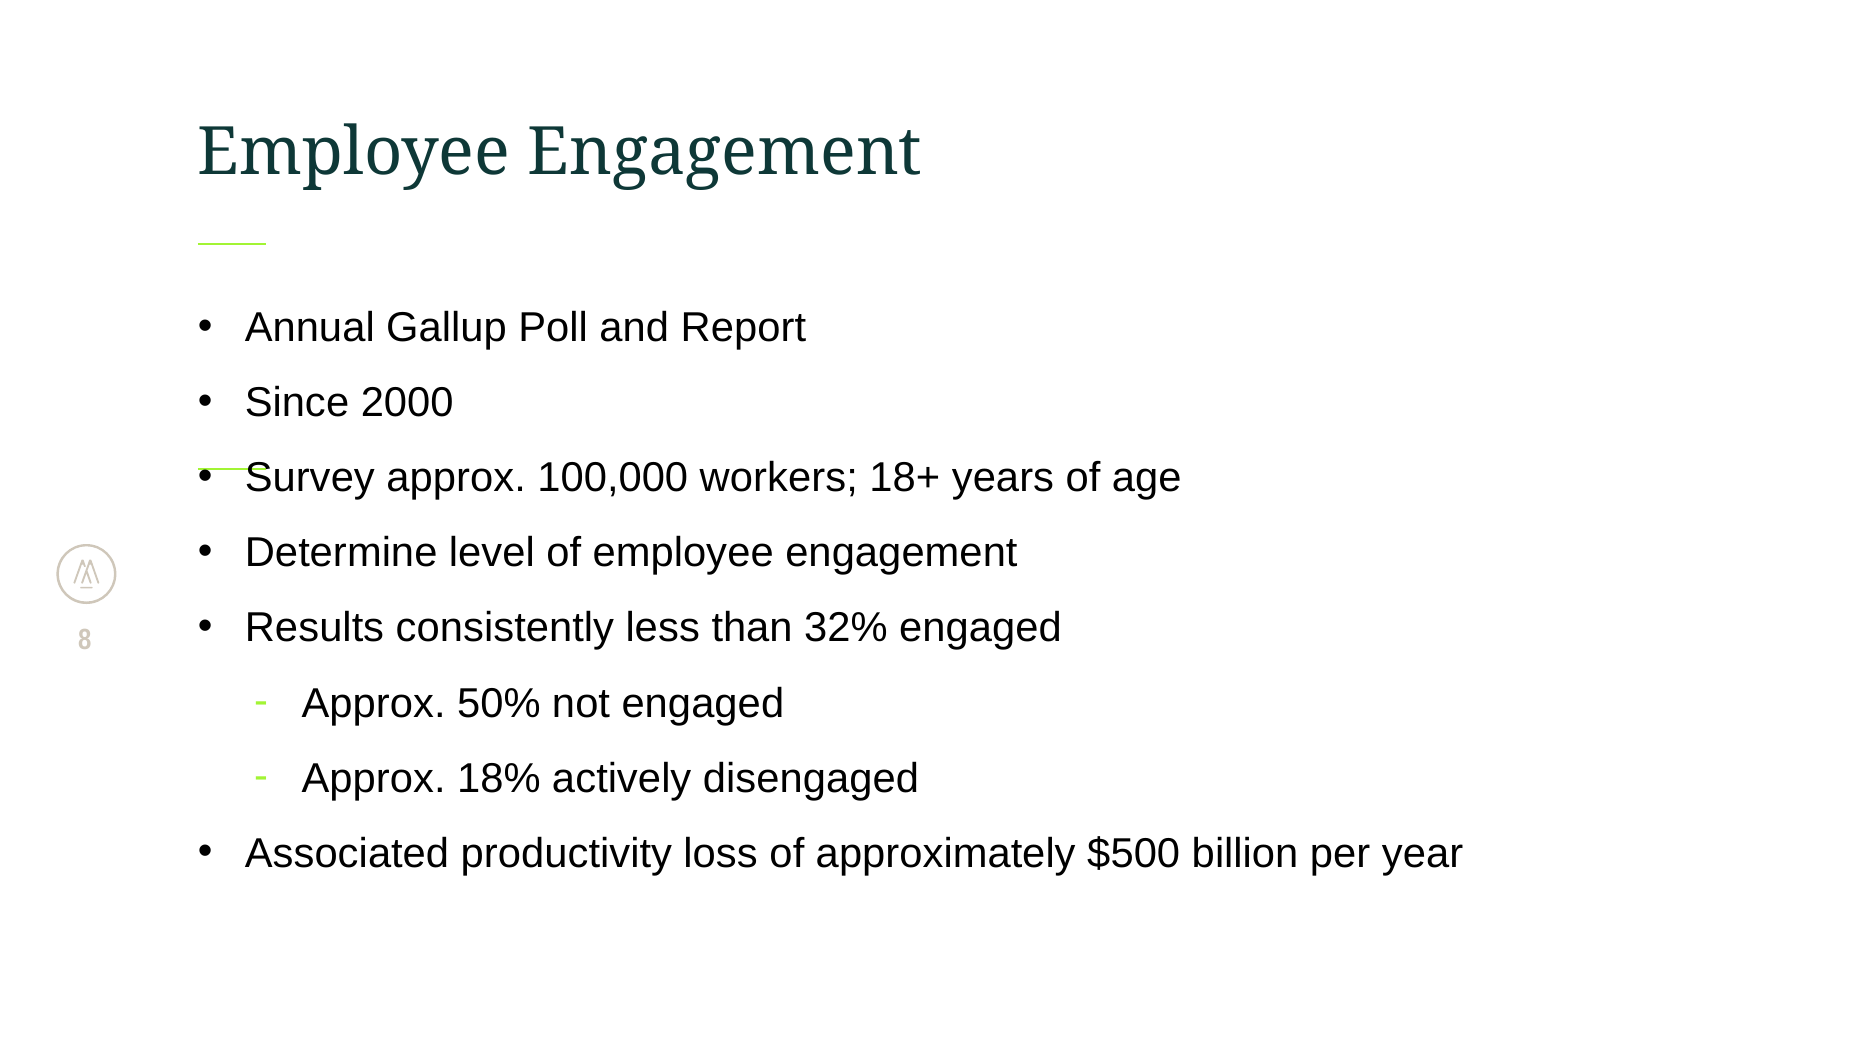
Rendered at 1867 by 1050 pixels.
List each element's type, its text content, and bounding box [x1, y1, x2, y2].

title Employee Engagement [197, 74, 1740, 188]
slide_number 8 [53, 620, 117, 678]
list Annual Gallup Poll and Report Since 2000 Survey approx. 100,000 workers; 18+ years of age Determine level of employee engagement Results consistently less than 32% engaged Approx. 50% not engaged Approx. 18% actively disengaged Associated productivity loss of approximately $500 billion per year [197, 300, 1740, 975]
